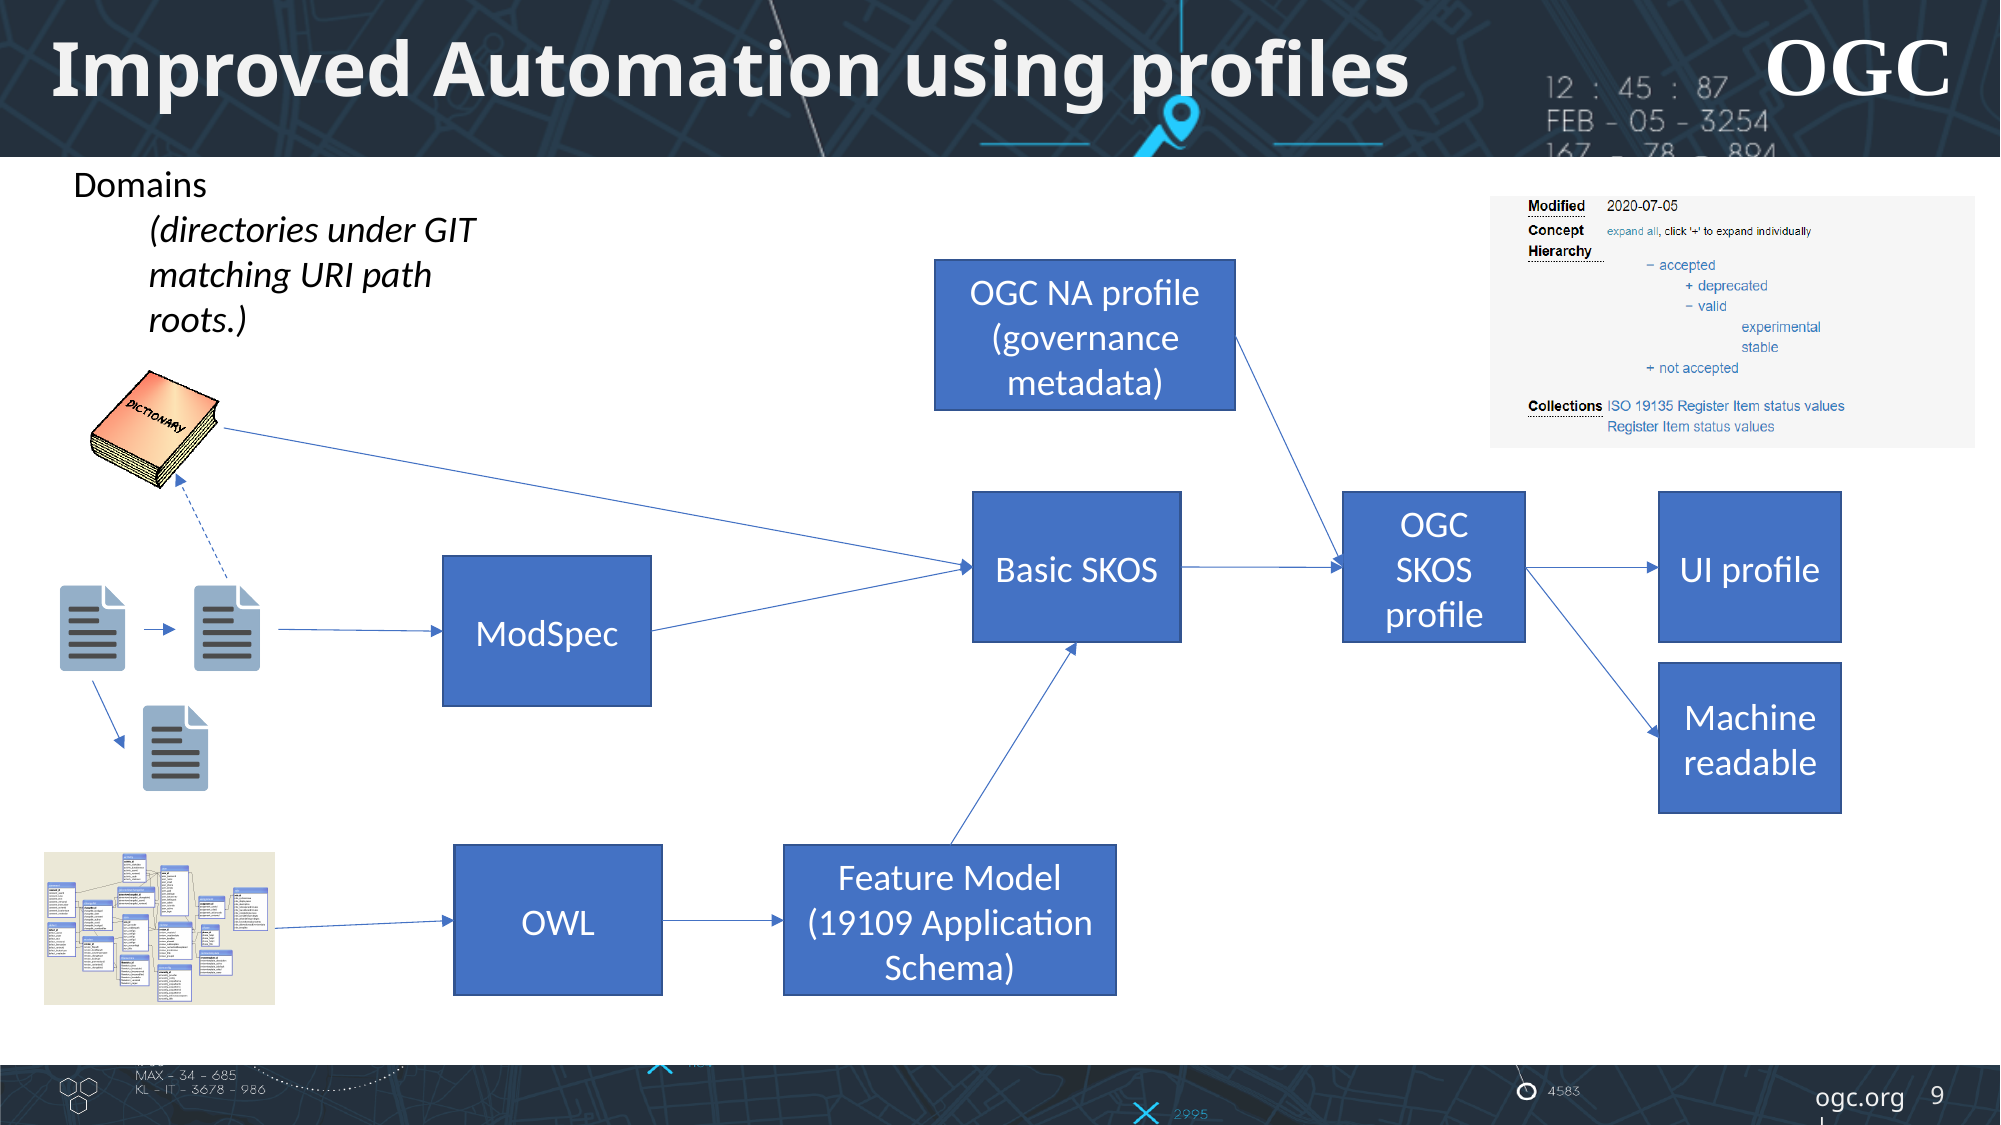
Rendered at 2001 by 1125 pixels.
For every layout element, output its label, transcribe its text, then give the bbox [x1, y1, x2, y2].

title Improved Automation using profiles [36, 9, 1762, 135]
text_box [650, 567, 974, 632]
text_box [274, 920, 455, 929]
text_box OGC NA profile (governance metadata) [934, 259, 1236, 411]
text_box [41, 577, 279, 801]
picture [1490, 196, 1975, 450]
text_box ModSpec [442, 567, 652, 707]
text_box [175, 473, 227, 579]
picture [44, 852, 275, 1005]
picture [87, 365, 224, 491]
text_box Feature Model (19109 Application Schema) [783, 844, 1117, 996]
text_box Basic SKOS [972, 491, 1182, 643]
text_box Machine readable [1658, 662, 1842, 814]
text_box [223, 427, 974, 567]
slide_number 9 [1772, 1073, 1960, 1121]
text_box Domains (directories under GIT matching URI path roots.) [58, 152, 544, 348]
text_box UI profile [1658, 491, 1842, 643]
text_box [1525, 567, 1660, 739]
picture [51, 1069, 106, 1123]
text_box OWL [453, 844, 663, 996]
text_box OGC SKOS profile [1342, 491, 1526, 643]
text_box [950, 641, 1077, 846]
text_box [1235, 335, 1344, 568]
